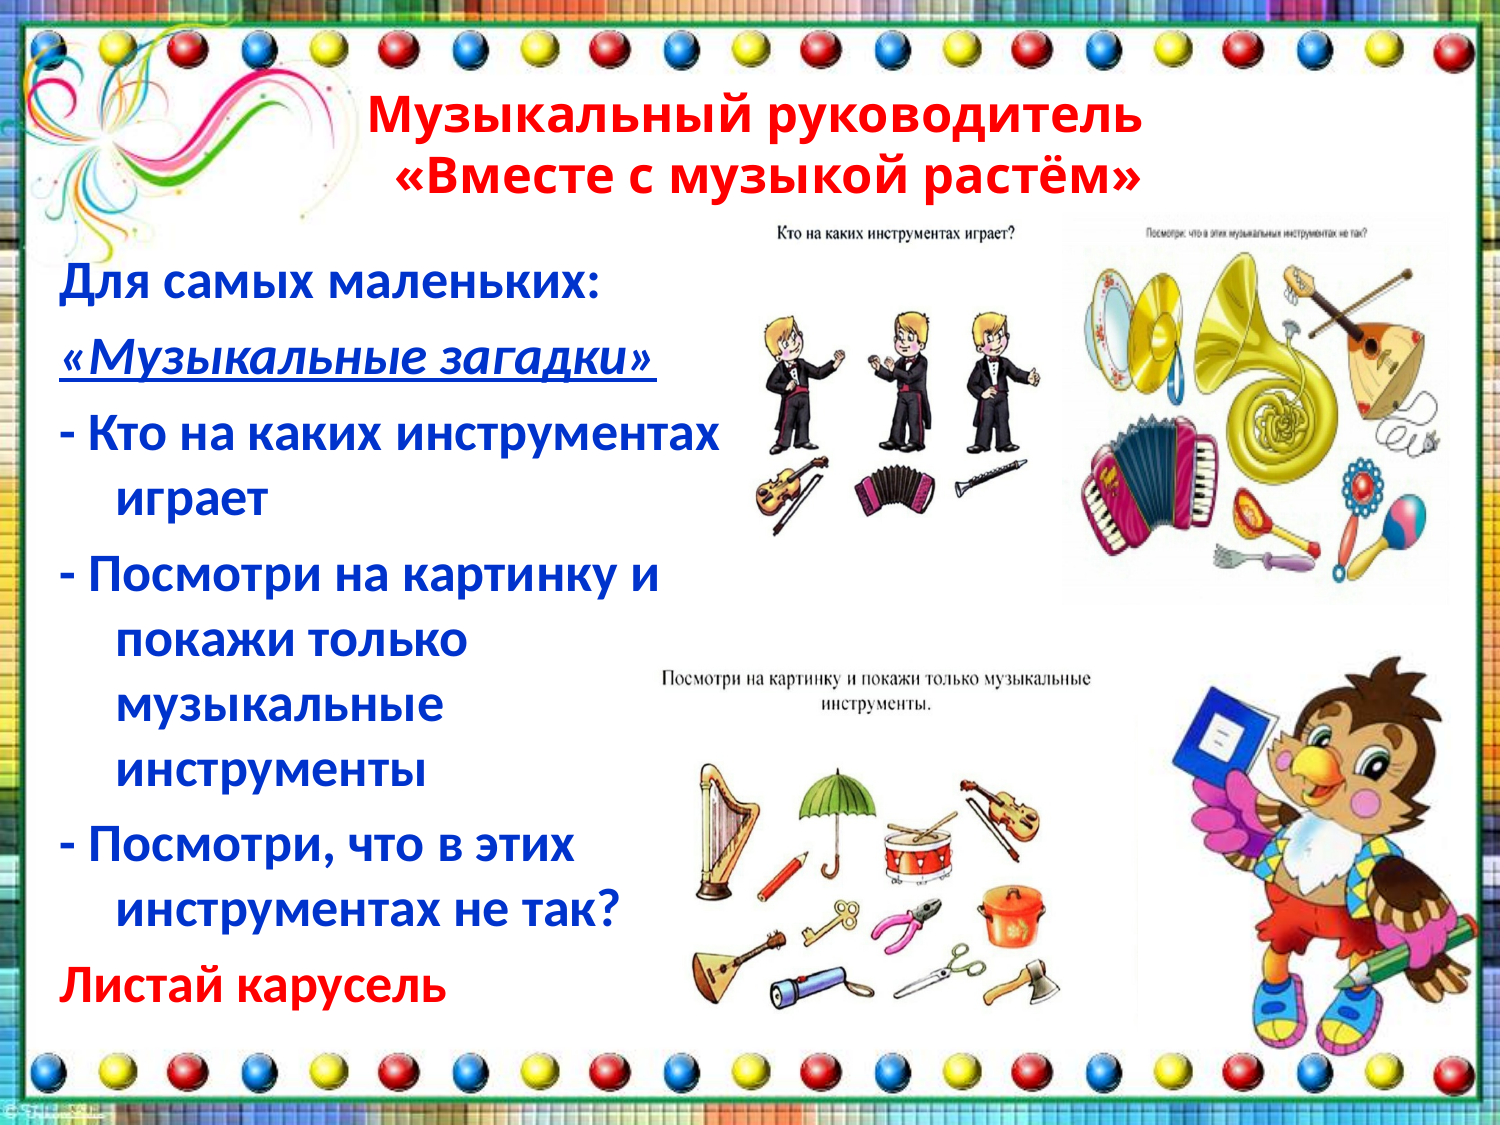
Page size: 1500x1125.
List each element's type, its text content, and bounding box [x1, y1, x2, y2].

picture [0, 0, 1500, 1125]
list Для самых маленьких: «Музыкальные загадки» - Кто на каких инструментах играет - Посмотри на картинку и покажи только музыкальные инструменты - Посмотри, что в этих инструментах не так? Листай карусель [44, 237, 750, 1038]
text_box Музыкальный руководитель «Вместе с музыкой растём» [162, 74, 1363, 212]
